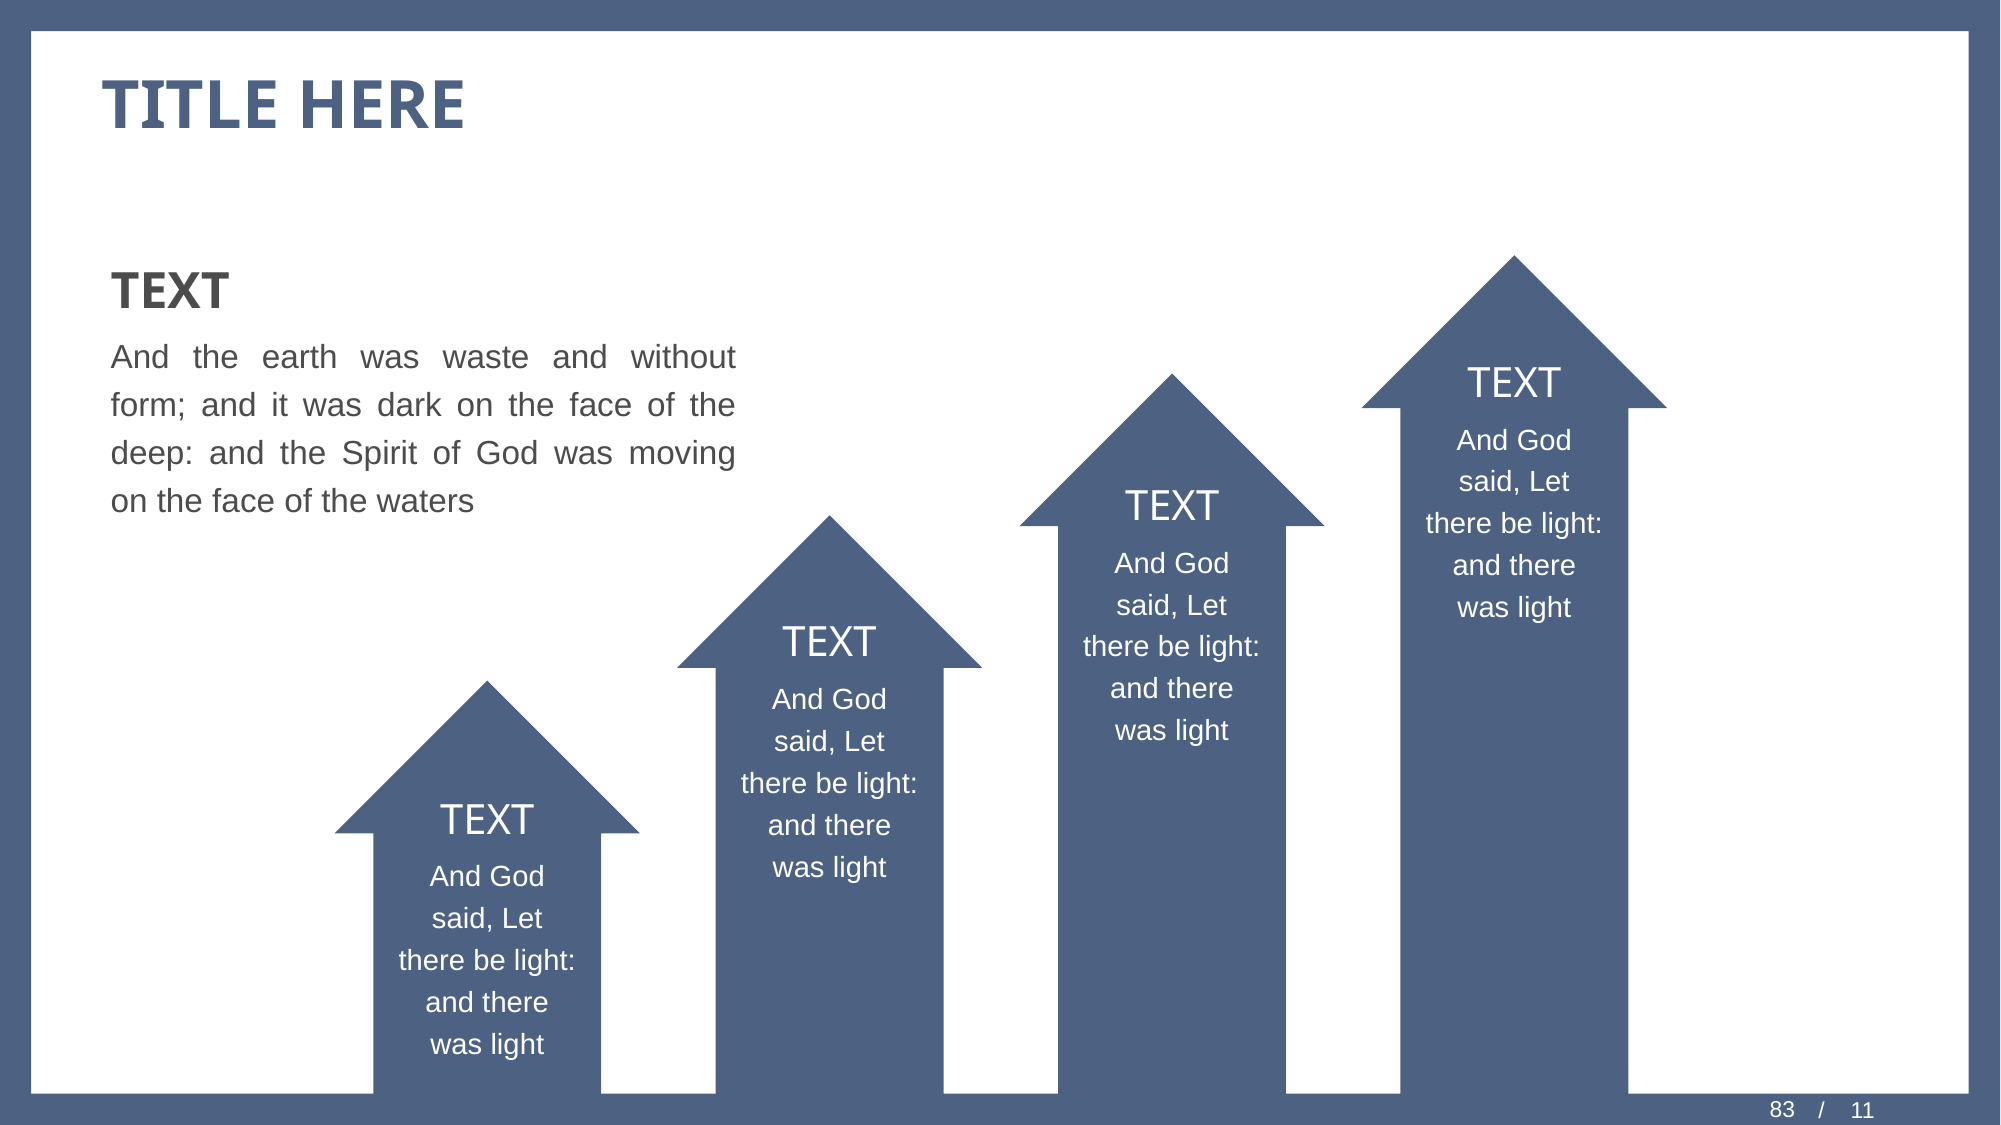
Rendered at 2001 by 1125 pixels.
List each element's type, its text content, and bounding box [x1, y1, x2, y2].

text_box [389, 678, 585, 775]
text_box TEXT And God said, Let there be light: and there was light [724, 597, 935, 891]
text_box [1017, 475, 1327, 1125]
text_box [332, 782, 642, 1125]
text_box TEXT And God said, Let there be light: and there was light [1067, 461, 1277, 754]
text_box [675, 617, 985, 1125]
text_box [744, 513, 915, 597]
text_box TEXT And God said, Let there be light: and there was light [1409, 338, 1620, 631]
text_box TEXT And the earth was waste and without form; and it was dark on the face of the deep: and the Spirit of God was moving on the face of the waters [89, 233, 758, 459]
text_box [1081, 371, 1263, 461]
text_box [1428, 253, 1601, 338]
title TITLE HERE [86, 42, 1914, 161]
footer / 11 [1803, 1095, 2000, 1123]
text_box TEXT And God said, Let there be light: and there was light [382, 775, 593, 1068]
text_box [1359, 357, 1670, 1125]
slide_number 83 [1631, 1098, 1810, 1125]
